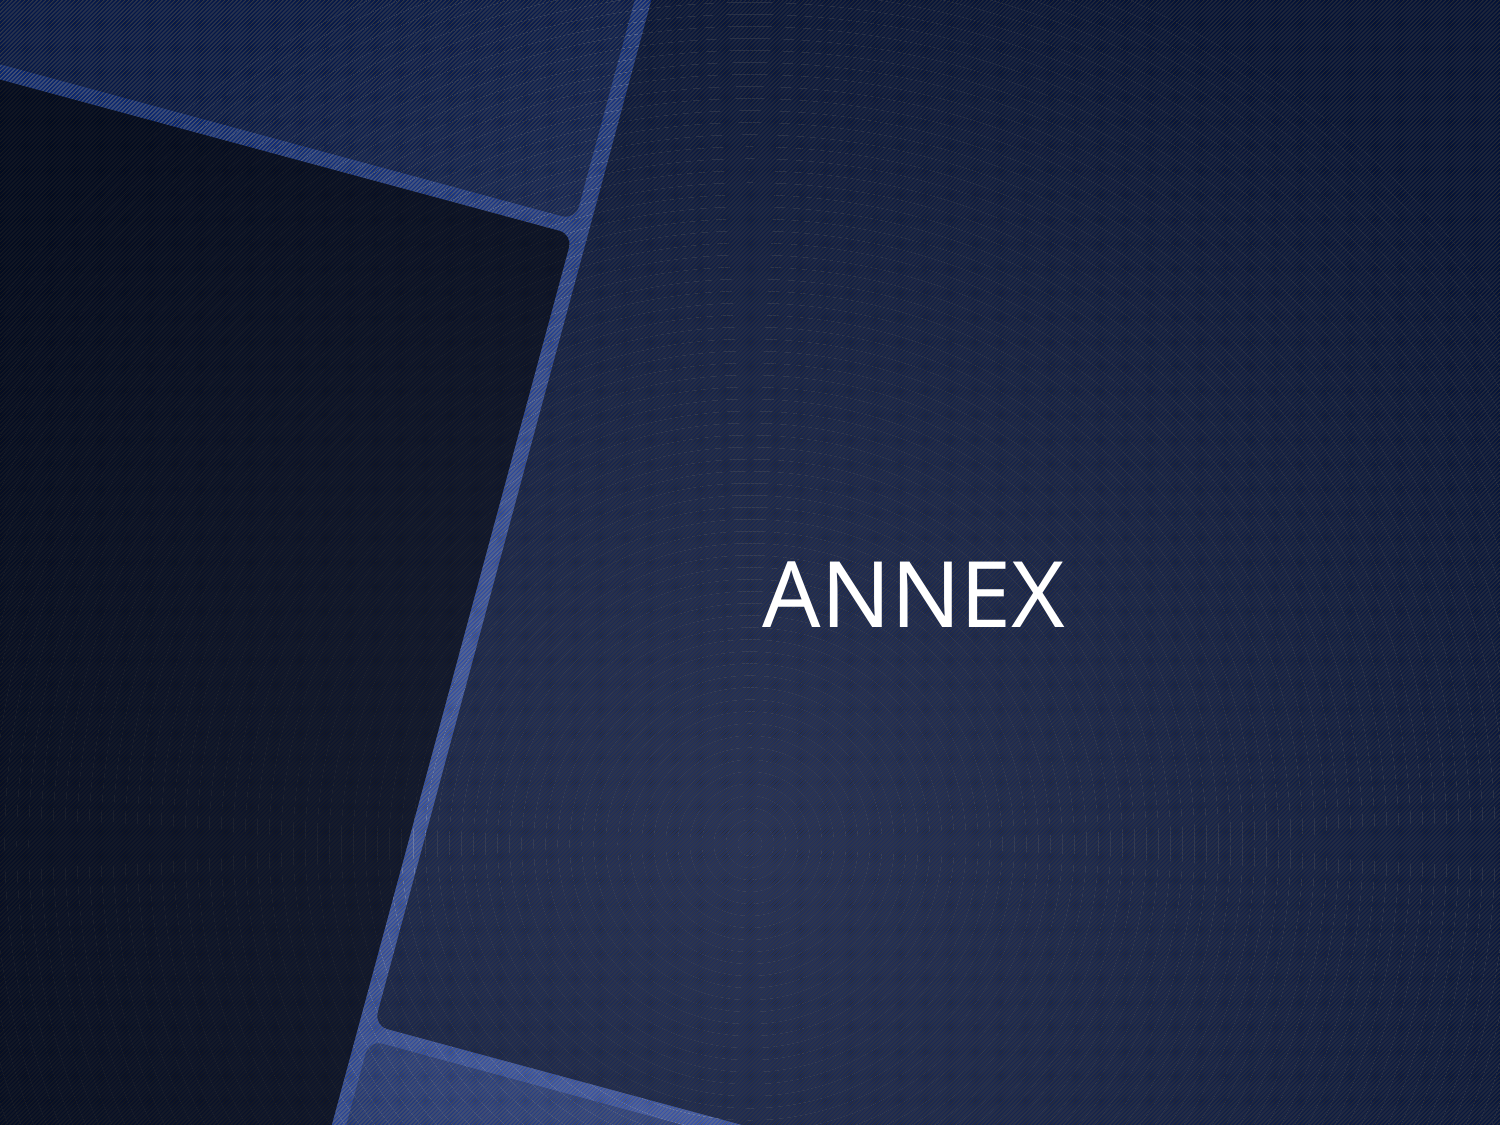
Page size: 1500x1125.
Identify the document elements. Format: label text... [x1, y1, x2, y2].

title ANNEX [249, 375, 1081, 654]
